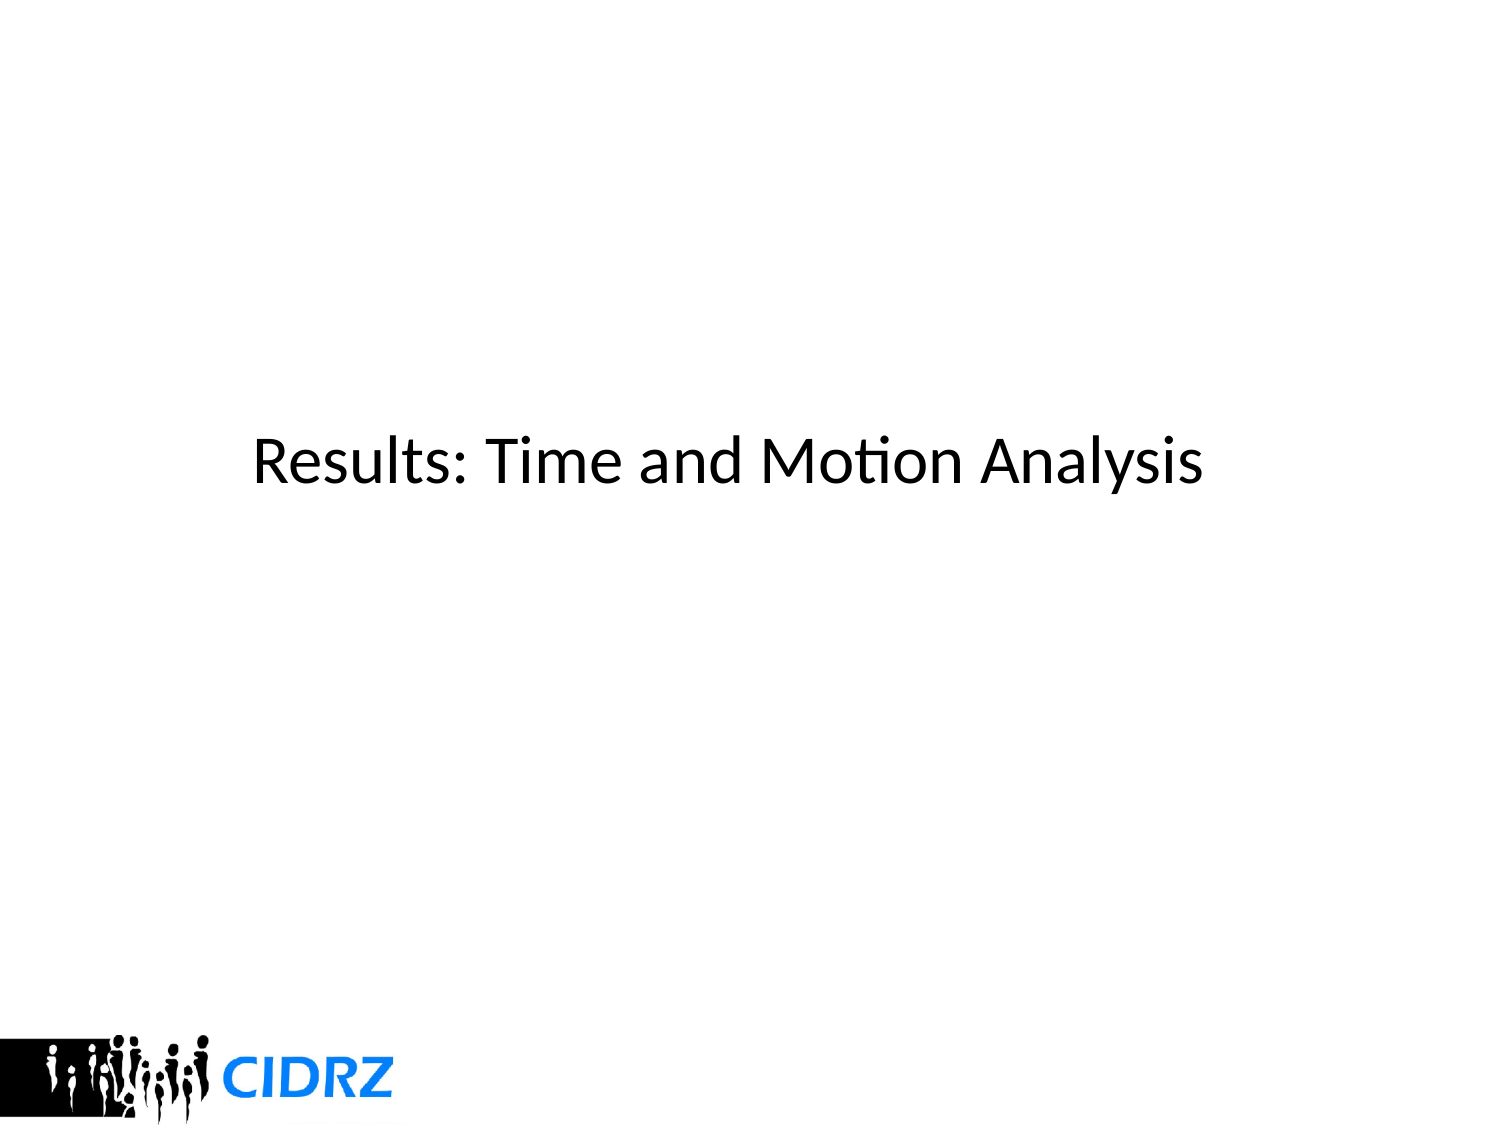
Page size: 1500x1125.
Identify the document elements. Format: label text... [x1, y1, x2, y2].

picture [0, 1035, 410, 1125]
text_box Results: Time and Motion Analysis [237, 407, 1296, 505]
